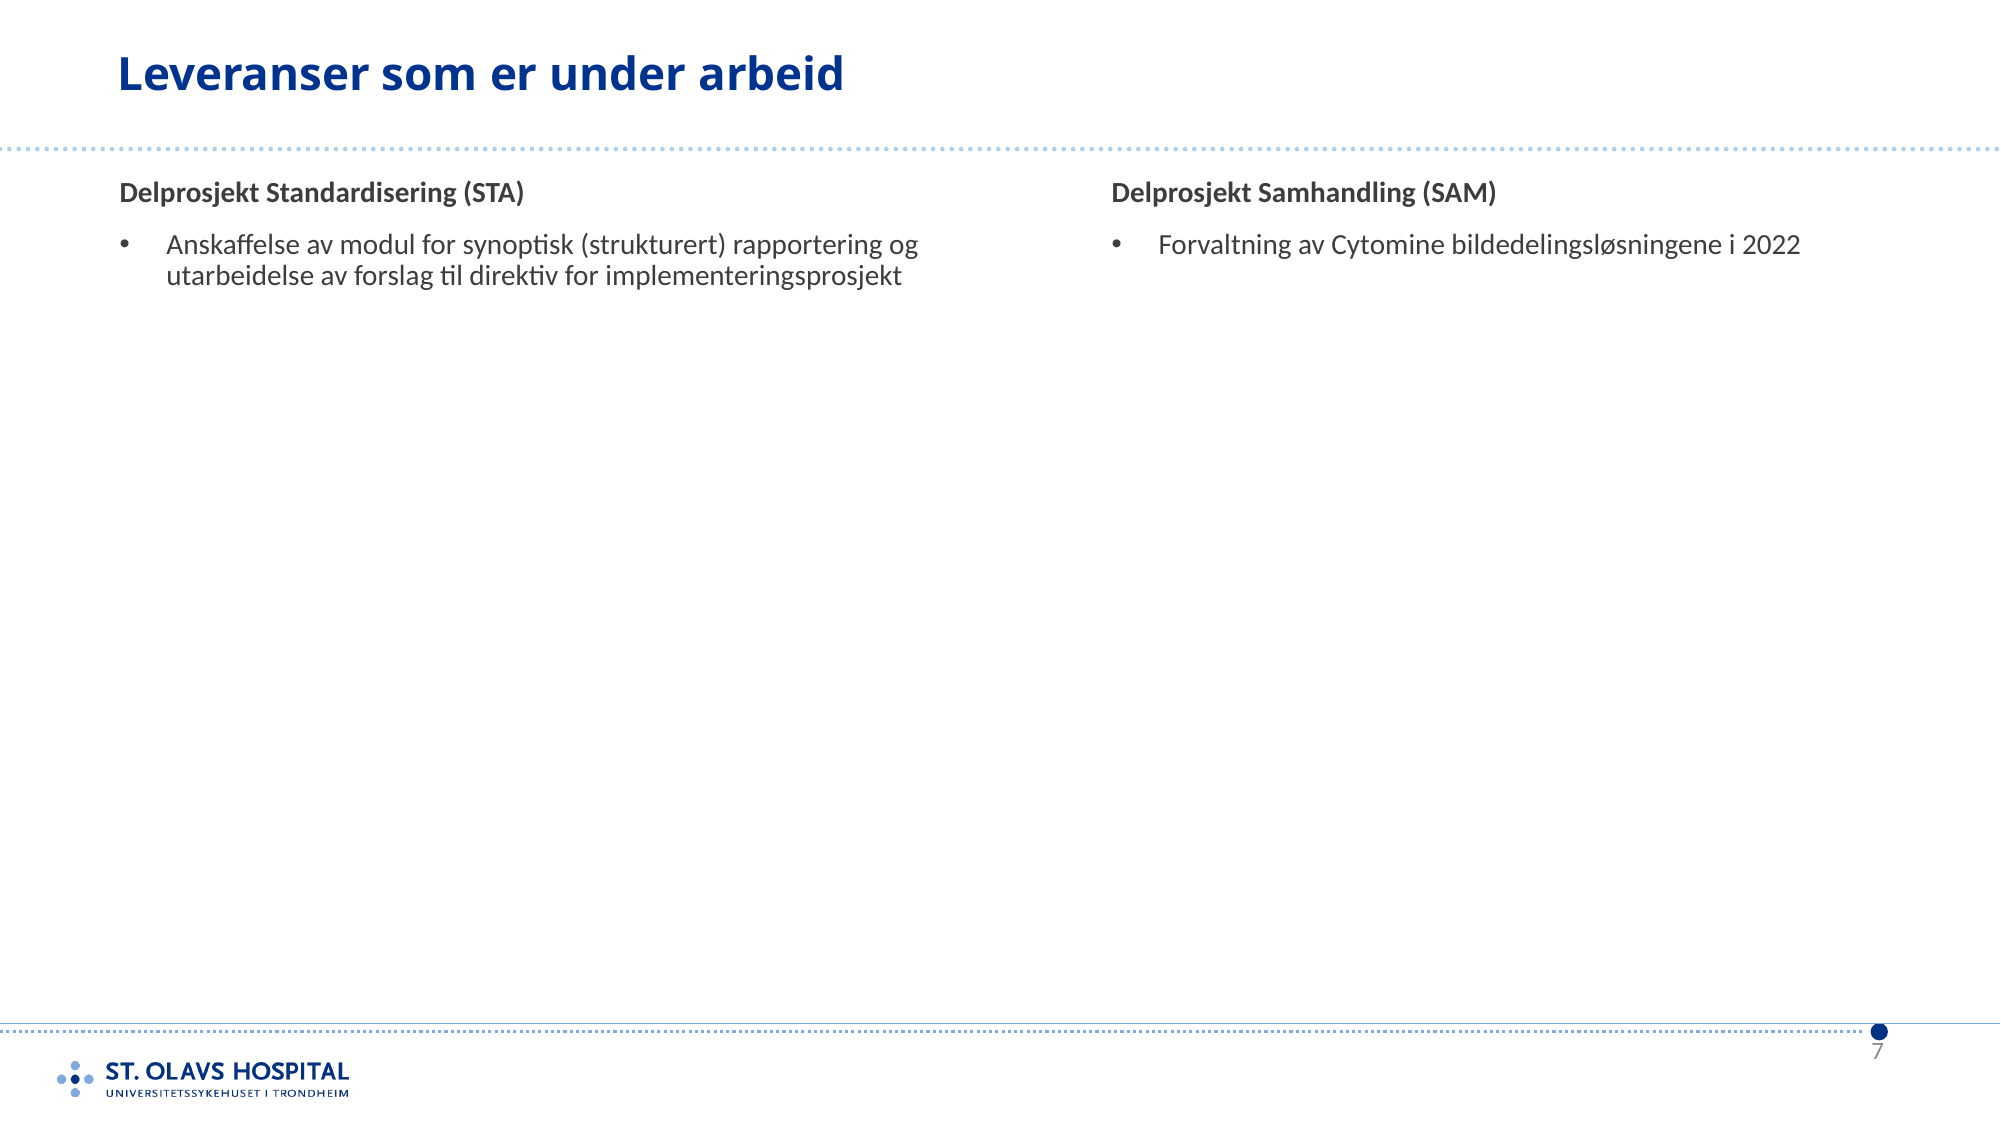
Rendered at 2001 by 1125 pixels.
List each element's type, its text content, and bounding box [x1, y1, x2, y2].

list Delprosjekt Samhandling (SAM) Forvaltning av Cytomine bildedelingsløsningene i 2022 [1094, 168, 1900, 332]
list Delprosjekt Standardisering (STA) Anskaffelse av modul for synoptisk (strukturert) rapportering og utarbeidelse av forslag til direktiv for implementeringsprosjekt [102, 168, 947, 701]
slide_number 7 [1601, 1019, 1900, 1080]
title Leveranser som er under arbeid [102, 39, 1900, 112]
picture [57, 1061, 349, 1097]
